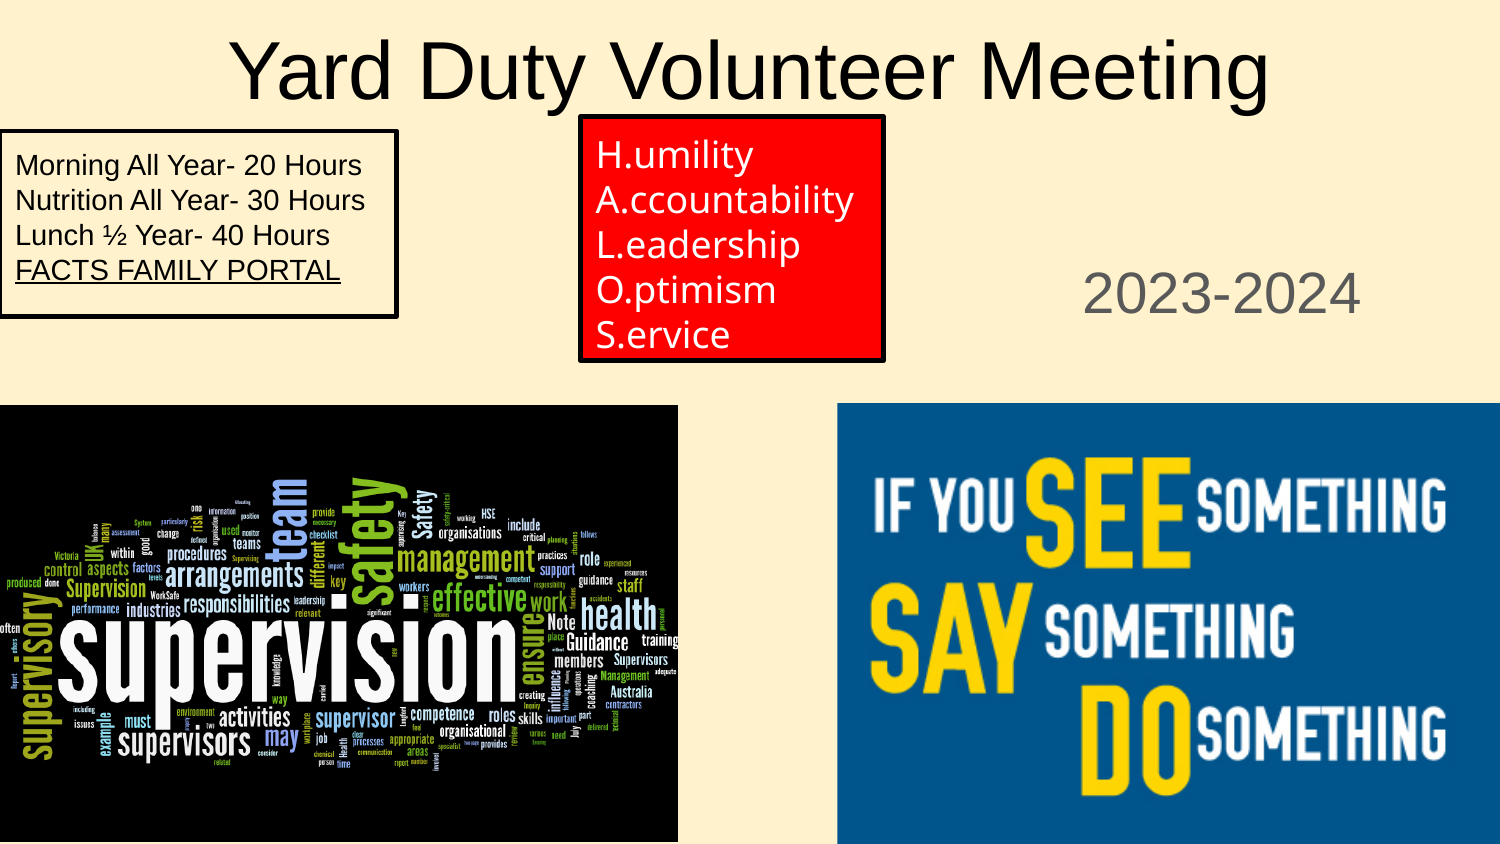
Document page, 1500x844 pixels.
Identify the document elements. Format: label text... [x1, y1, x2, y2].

text_box H.umility A.ccountability L.eadership O.ptimism S.ervice [580, 116, 884, 361]
picture [0, 404, 679, 842]
subtitle 2023-2024 [996, 240, 1449, 348]
picture [837, 402, 1500, 844]
title Yard Duty Volunteer Meeting [51, 0, 1449, 132]
text_box Morning All Year- 20 Hours Nutrition All Year- 30 Hours Lunch ½ Year- 40 Hours FACTS FAMILY PORTAL [0, 131, 397, 317]
